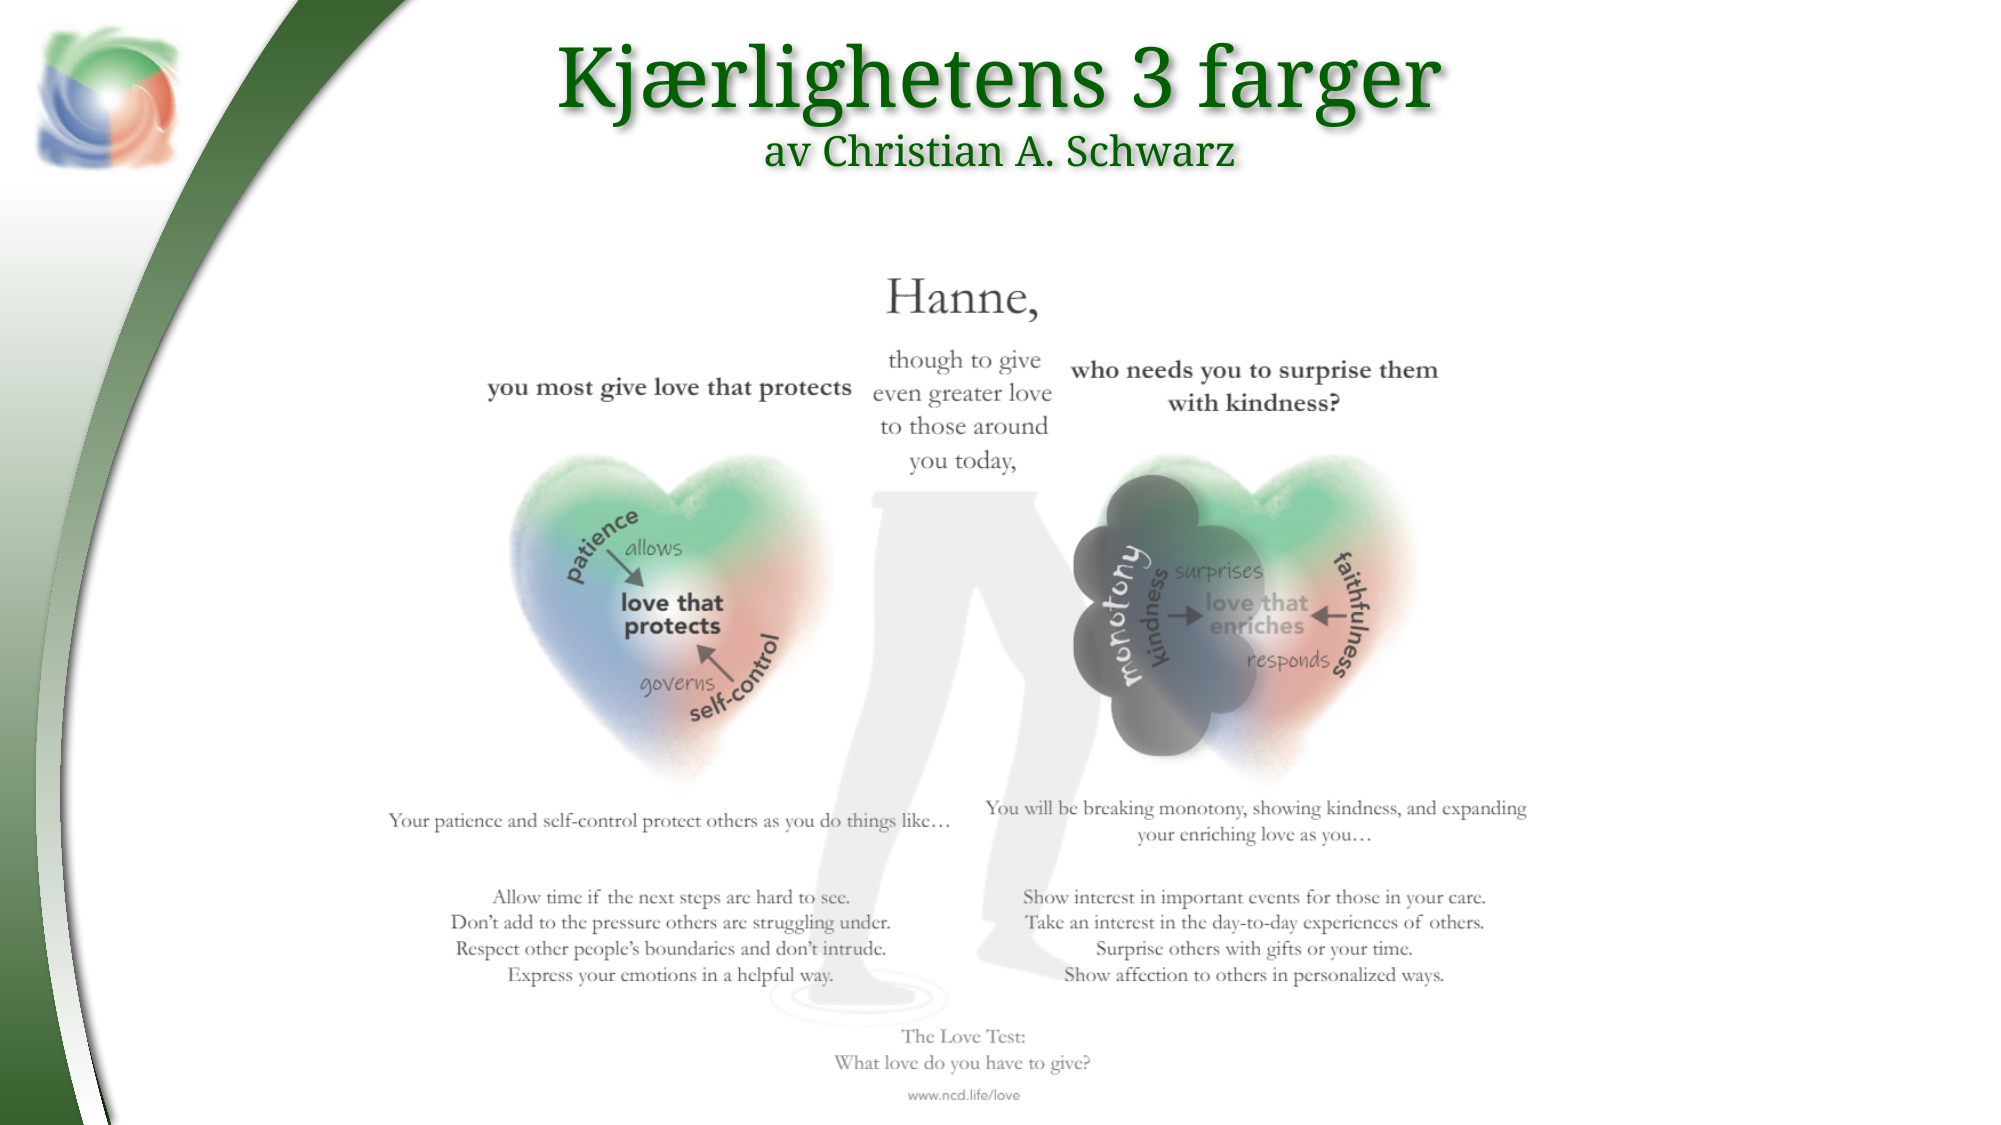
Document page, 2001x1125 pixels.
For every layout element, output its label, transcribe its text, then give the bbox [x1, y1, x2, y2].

picture [337, 241, 1606, 1125]
text_box Kjærlighetens 3 farger av Christian A. Schwarz [0, 16, 2000, 245]
